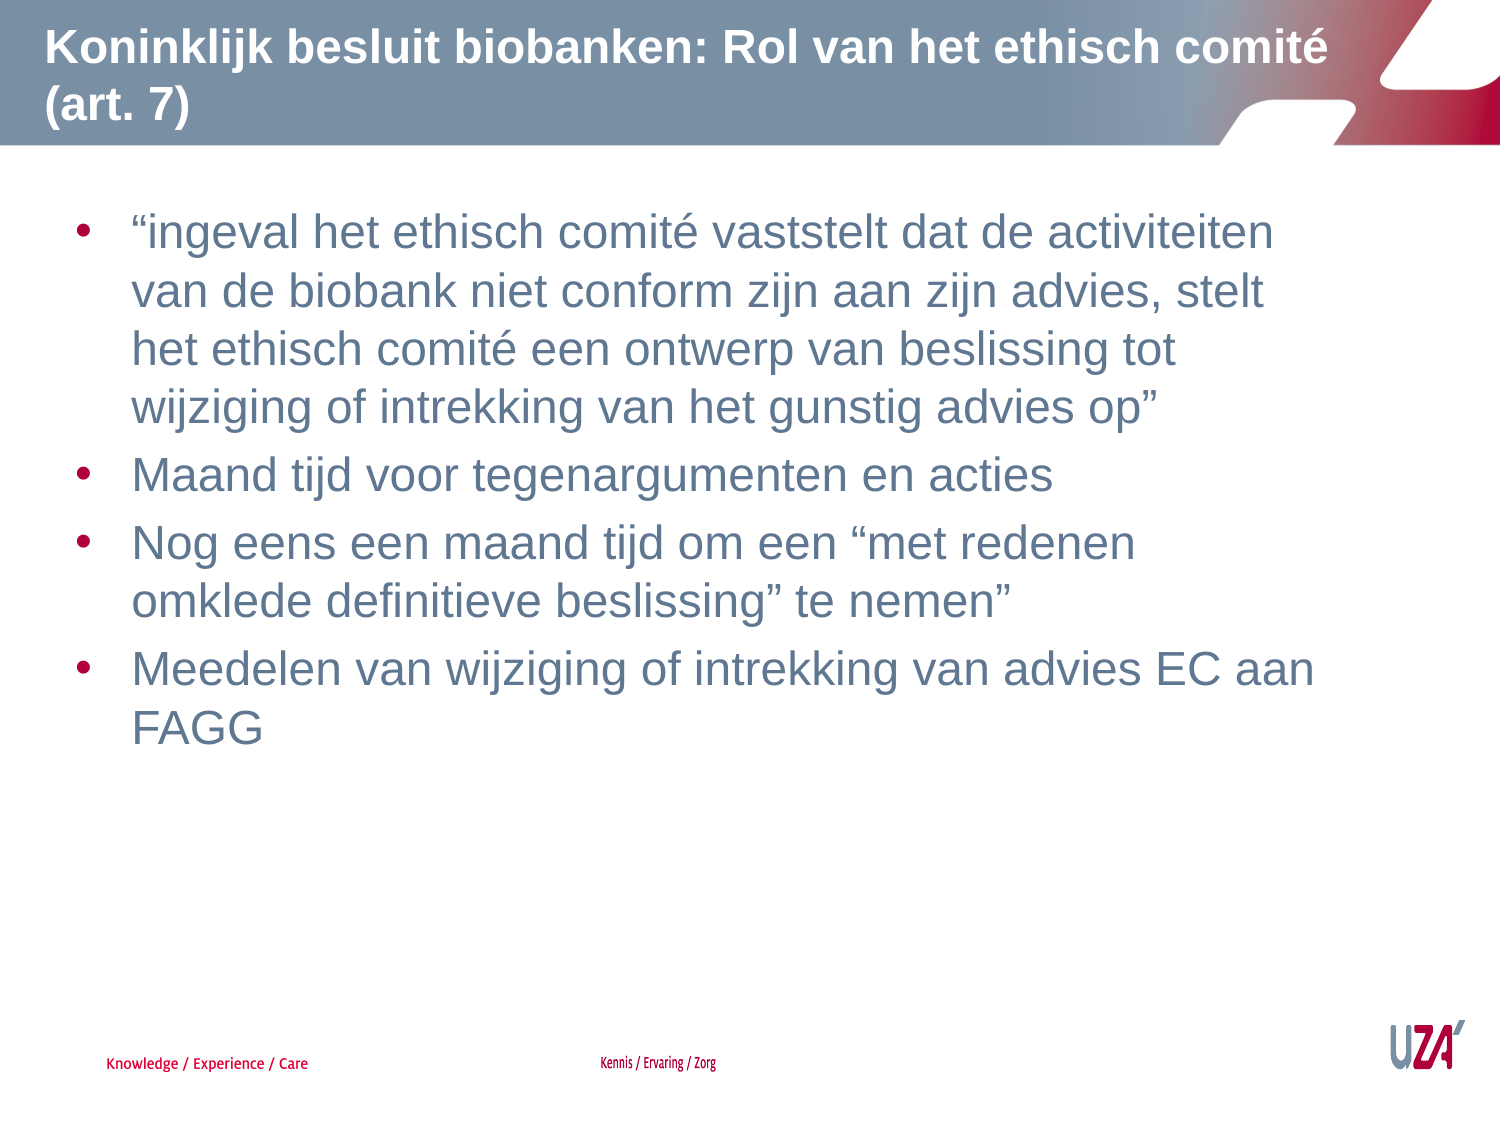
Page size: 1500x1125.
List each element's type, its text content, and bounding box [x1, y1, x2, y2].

title Koninklijk besluit biobanken: Rol van het ethisch comité (art. 7) [44, 0, 1404, 146]
picture [0, 0, 1500, 1125]
list “ingeval het ethisch comité vaststelt dat de activiteiten van de biobank niet conform zijn aan zijn advies, stelt het ethisch comité een ontwerp van beslissing tot wijziging of intrekking van het gunstig advies op” Maand tijd voor tegenargumenten en acties Nog eens een maand tijd om een “met redenen omklede definitieve beslissing” te nemen” Meedelen van wijziging of intrekking van advies EC aan FAGG [74, 199, 1326, 1066]
